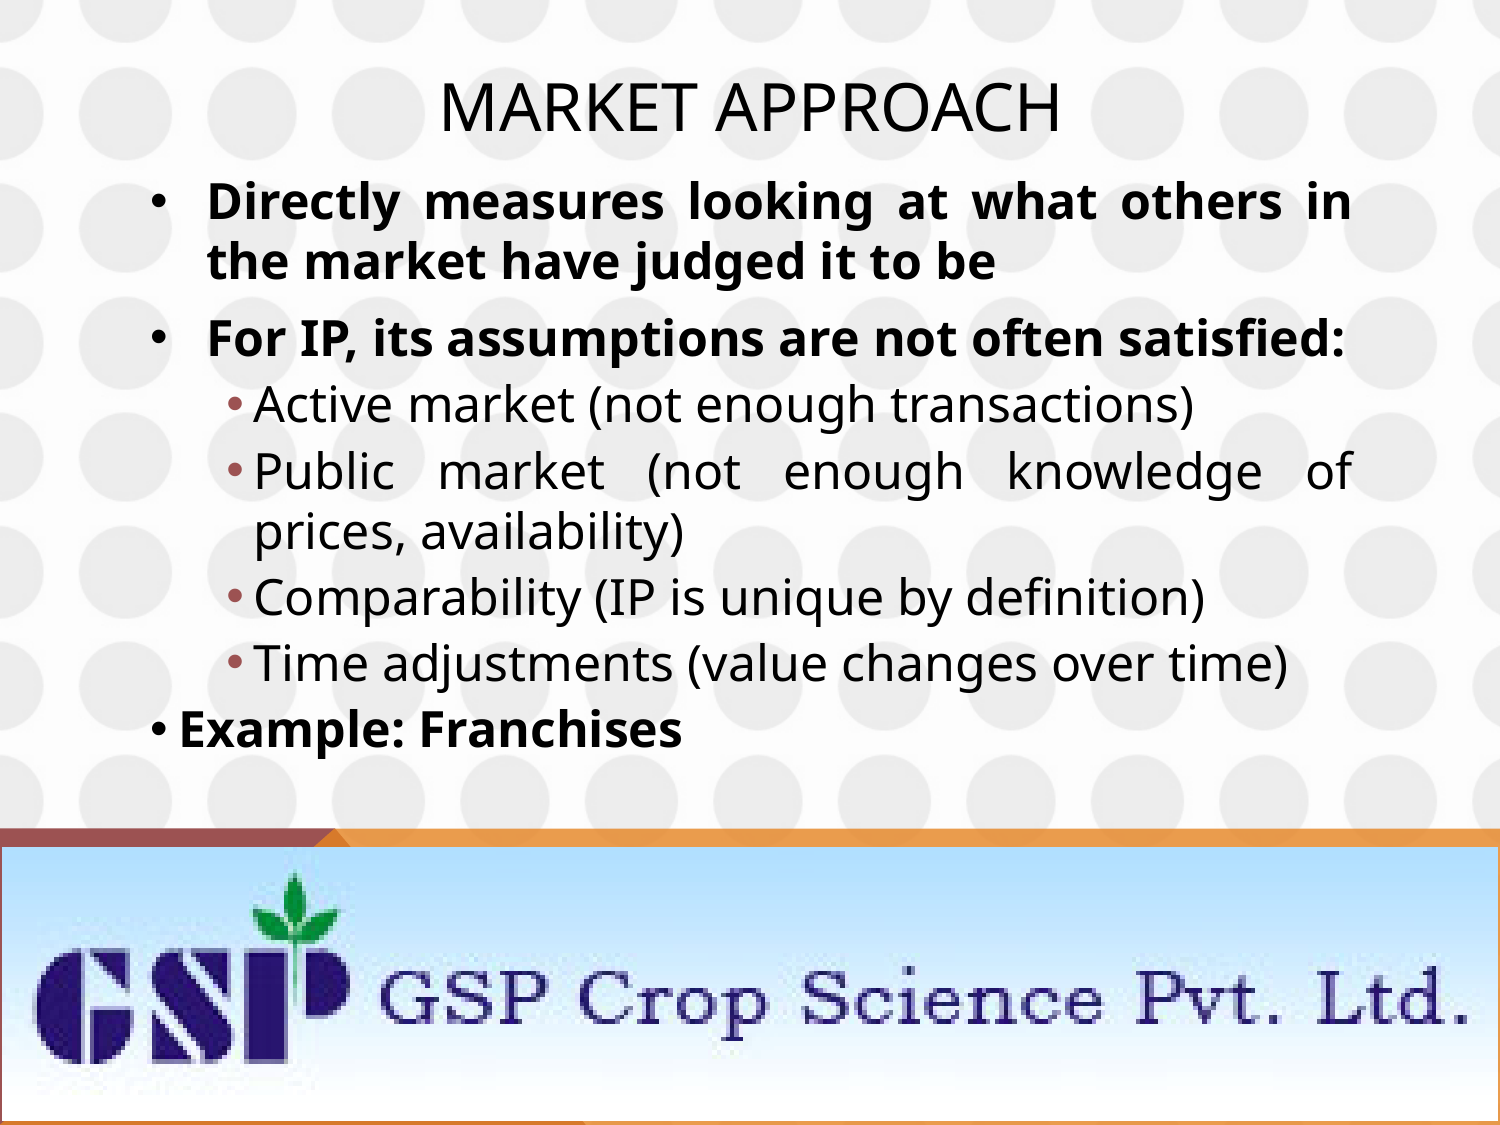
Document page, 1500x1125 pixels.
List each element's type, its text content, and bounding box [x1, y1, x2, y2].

picture [2, 847, 1500, 1125]
title MARKET APPROACH [135, 60, 1369, 150]
list Directly measures looking at what others in the market have judged it to be For IP, its assumptions are not often satisfied: Active market (not enough transactions) Public market (not enough knowledge of prices, availability) Comparability (IP is unique by definition) Time adjustments (value changes over time) Example: Franchises [135, 162, 1369, 800]
